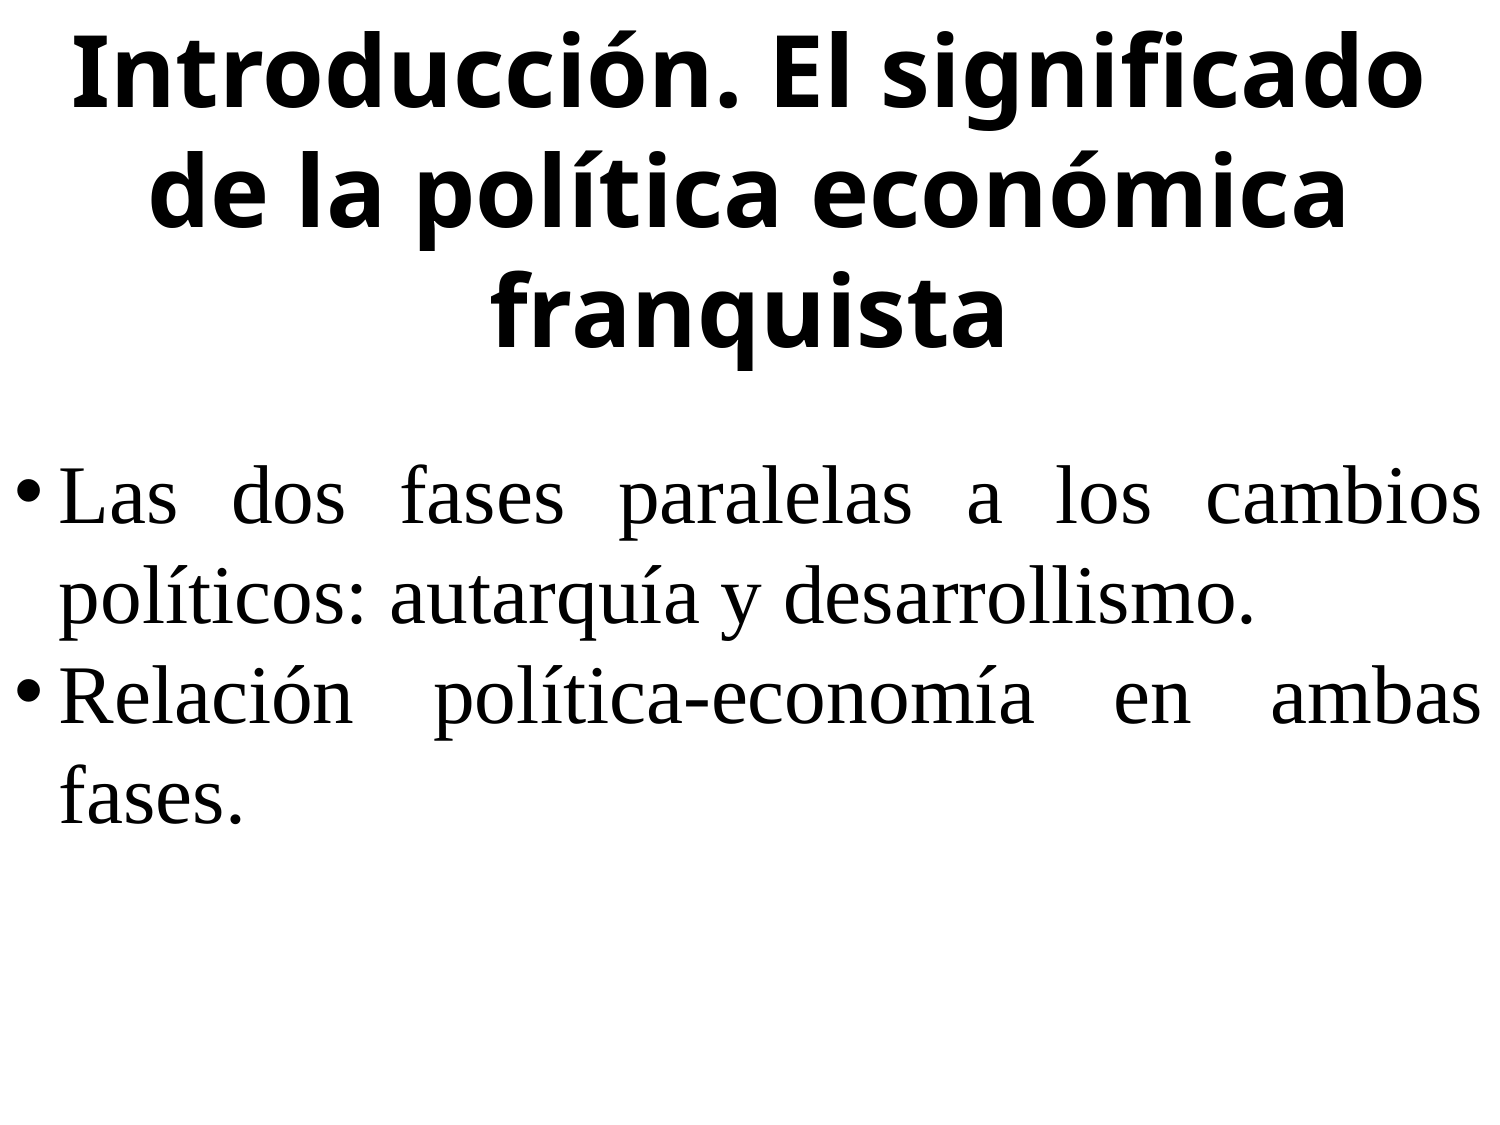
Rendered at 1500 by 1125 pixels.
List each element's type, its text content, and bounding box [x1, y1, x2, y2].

text_box Las dos fases paralelas a los cambios políticos: autarquía y desarrollismo. Relación política-economía en ambas fases. [0, 432, 1500, 848]
text_box Introducción. El significado de la política económica franquista [0, 0, 1500, 375]
